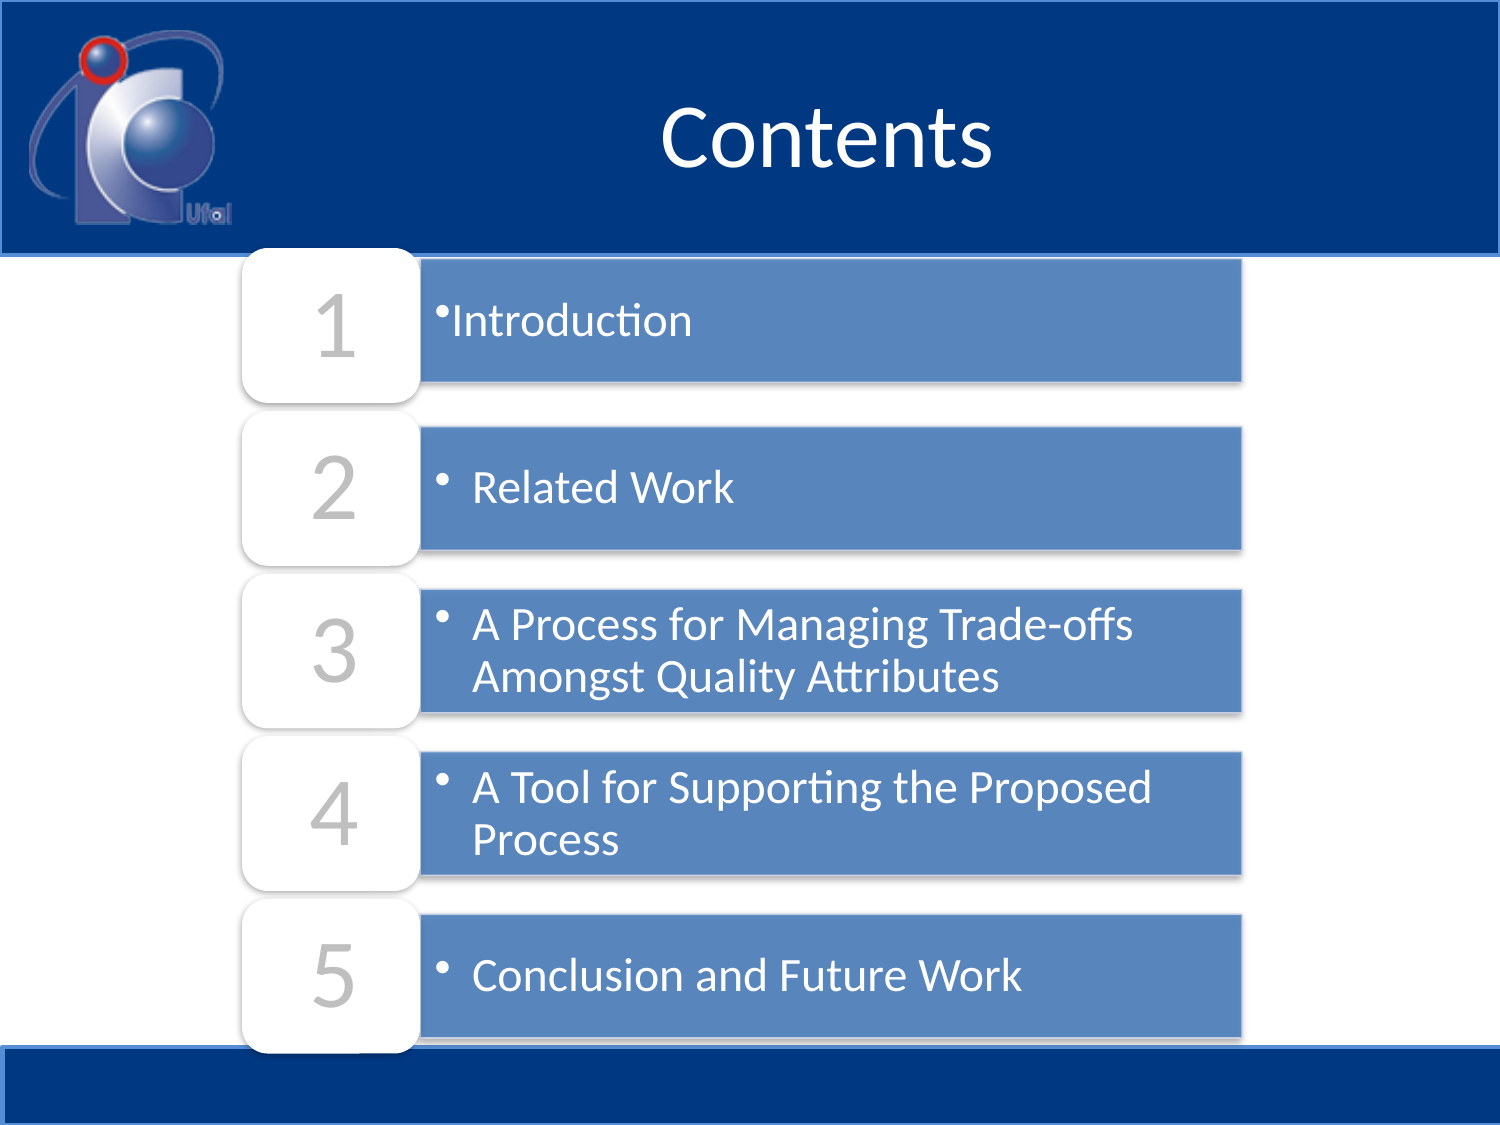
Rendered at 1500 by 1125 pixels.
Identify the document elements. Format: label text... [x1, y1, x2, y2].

title Contents [231, 36, 1424, 225]
picture [29, 30, 232, 225]
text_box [241, 247, 1243, 1055]
